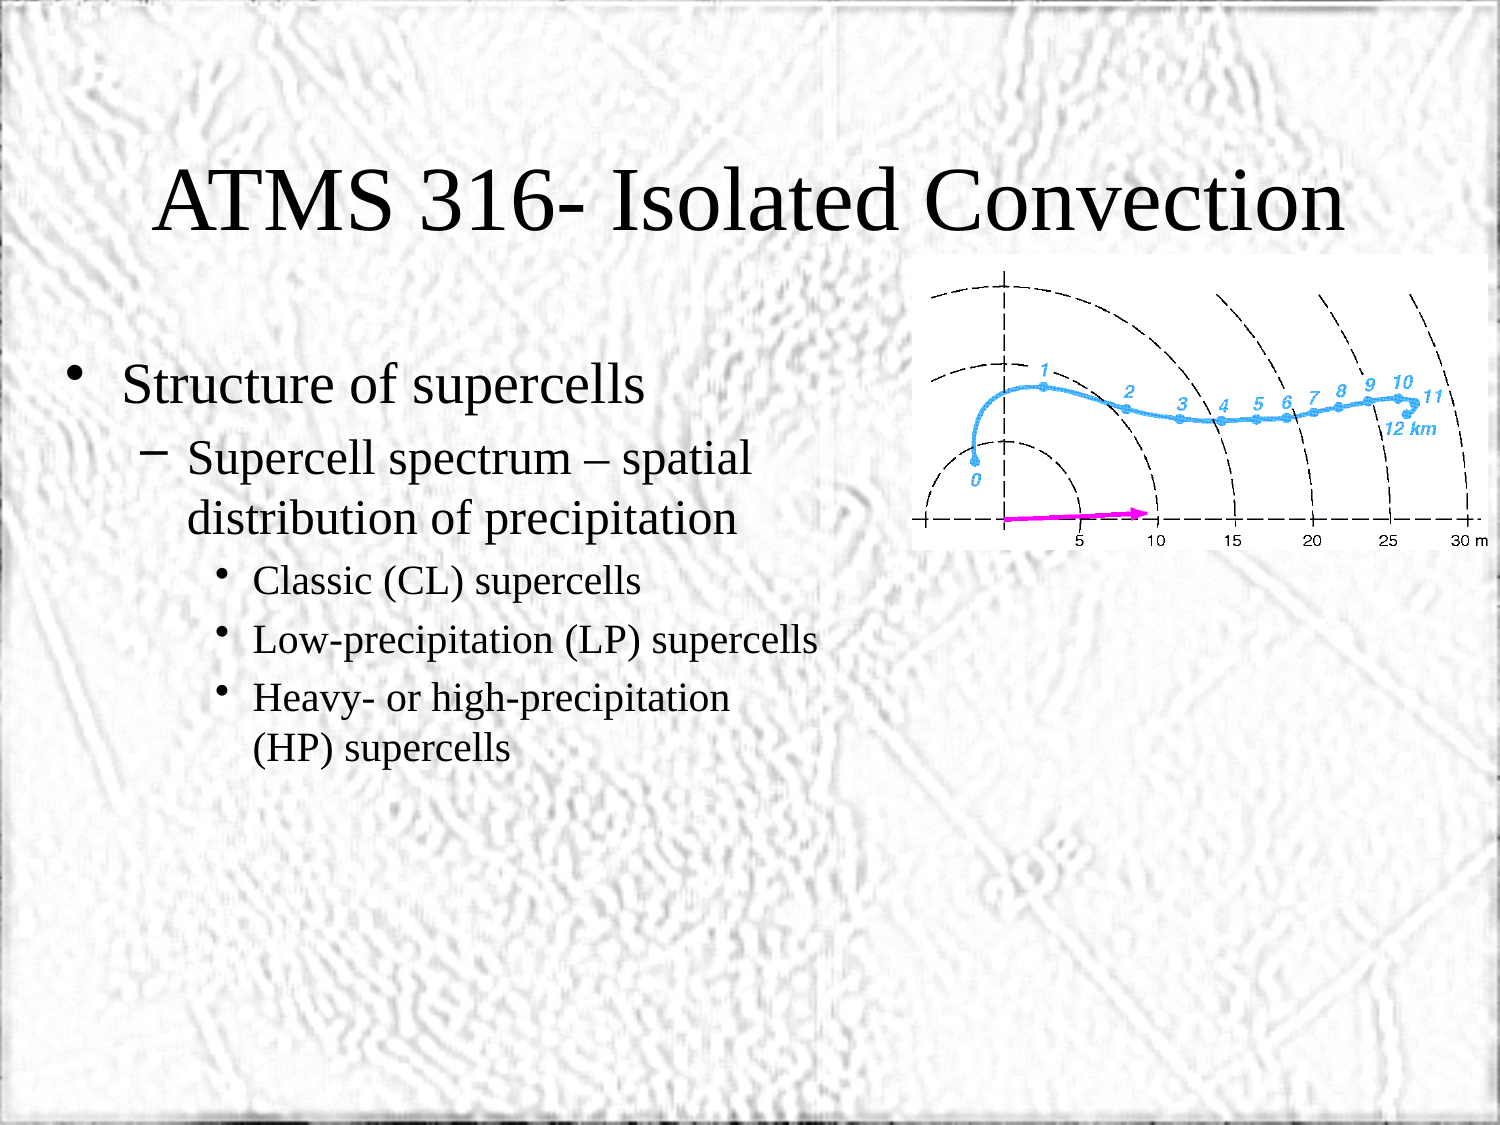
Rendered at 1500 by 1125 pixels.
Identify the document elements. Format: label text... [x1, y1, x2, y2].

picture [0, 0, 1500, 1125]
title ATMS 316- Isolated Convection [112, 99, 1388, 288]
list Structure of supercells Supercell spectrum – spatial distribution of precipitation Classic (CL) supercells Low-precipitation (LP) supercells Heavy- or high-precipitation (HP) supercells [49, 337, 838, 1088]
